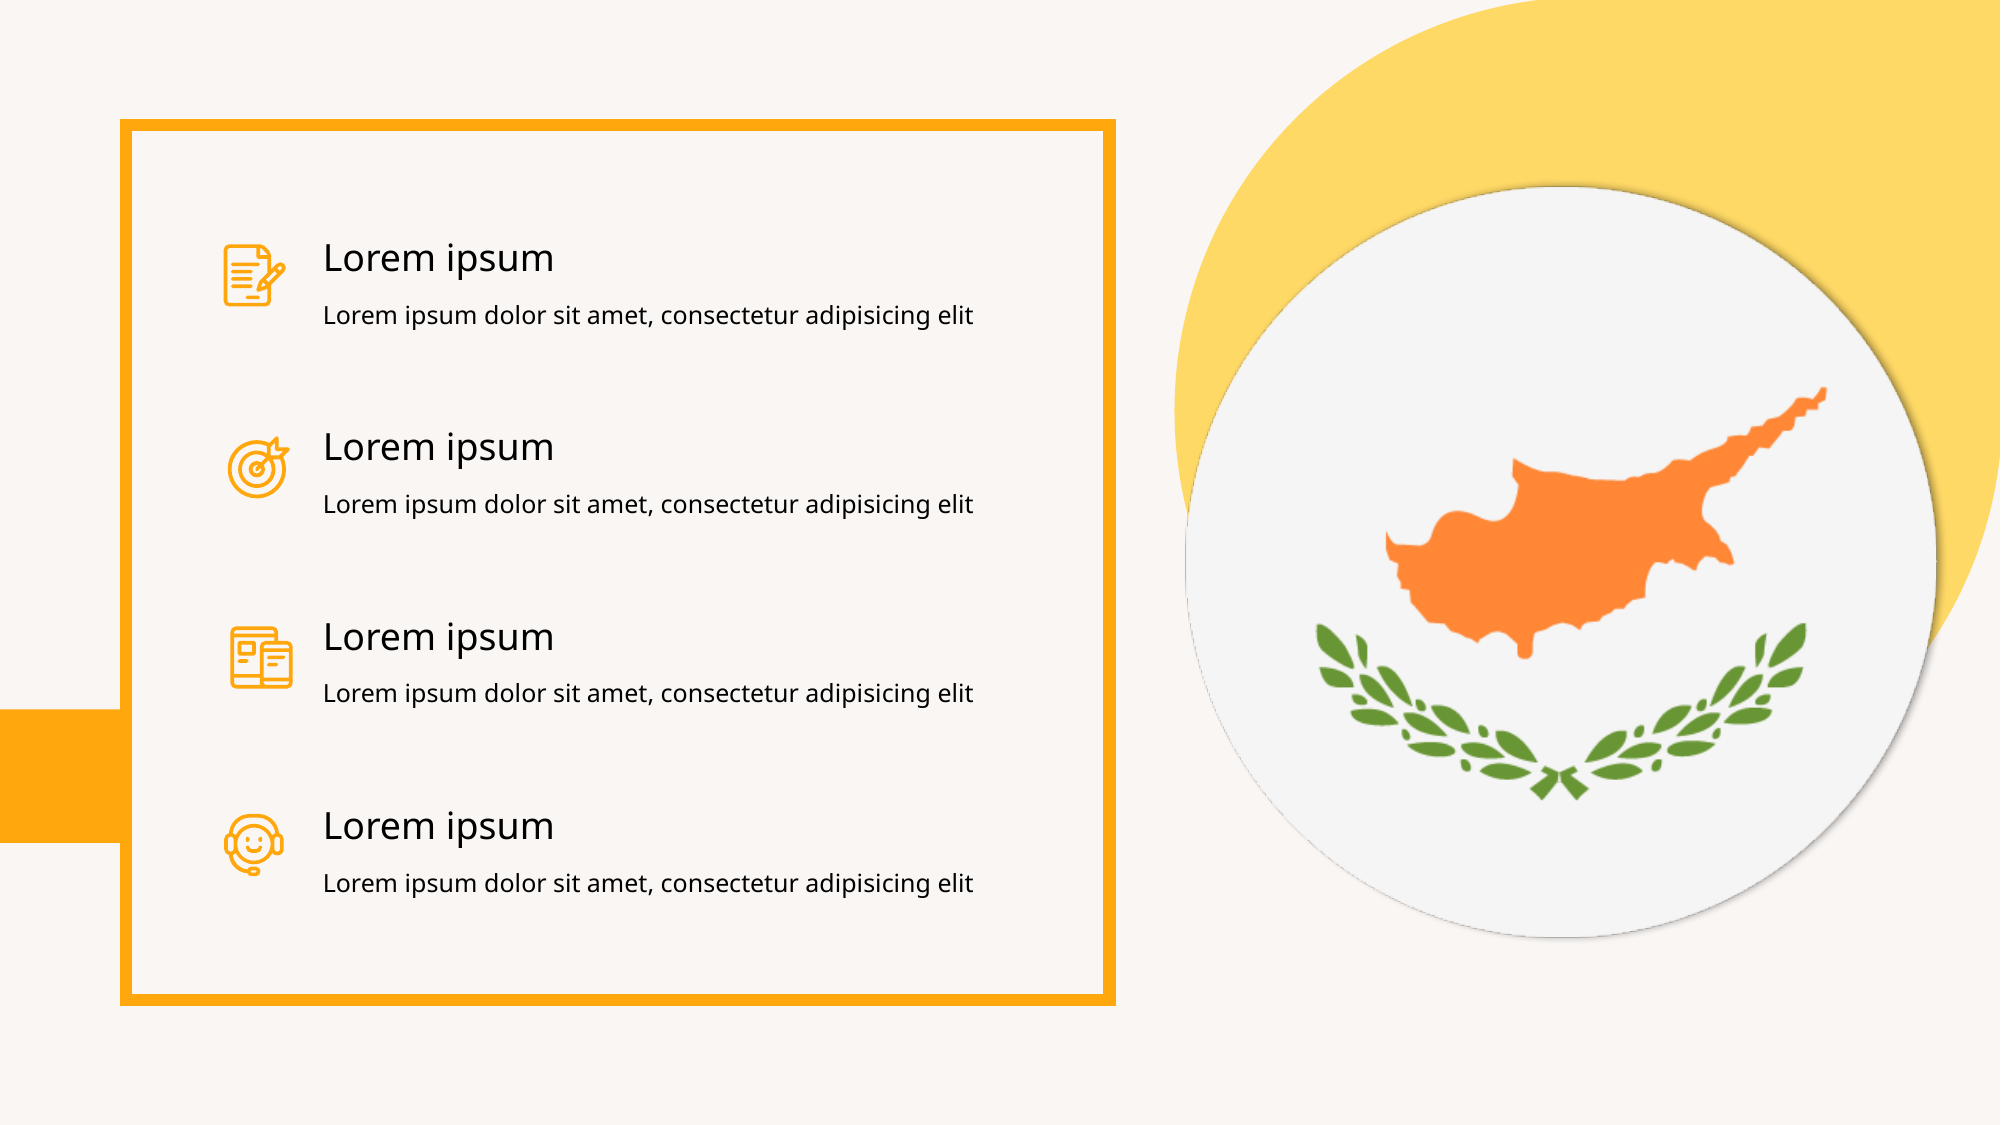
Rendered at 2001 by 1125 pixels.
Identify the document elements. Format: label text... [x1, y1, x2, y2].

text_box Lorem ipsum dolor sit amet, consectetur adipisicing elit [307, 481, 1073, 527]
text_box [1260, 0, 2000, 572]
text_box Lorem ipsum dolor sit amet, consectetur adipisicing elit [307, 291, 1073, 337]
text_box Lorem ipsum dolor sit amet, consectetur adipisicing elit [307, 670, 1073, 716]
text_box [227, 436, 290, 499]
text_box Lorem ipsum [307, 605, 1073, 666]
picture [1161, 162, 1962, 963]
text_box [222, 243, 287, 308]
text_box Lorem ipsum [307, 415, 1073, 476]
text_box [223, 812, 284, 877]
text_box Lorem ipsum [307, 794, 1073, 855]
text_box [229, 625, 294, 690]
text_box Lorem ipsum [307, 226, 1073, 287]
text_box Lorem ipsum dolor sit amet, consectetur adipisicing elit [307, 859, 1073, 905]
